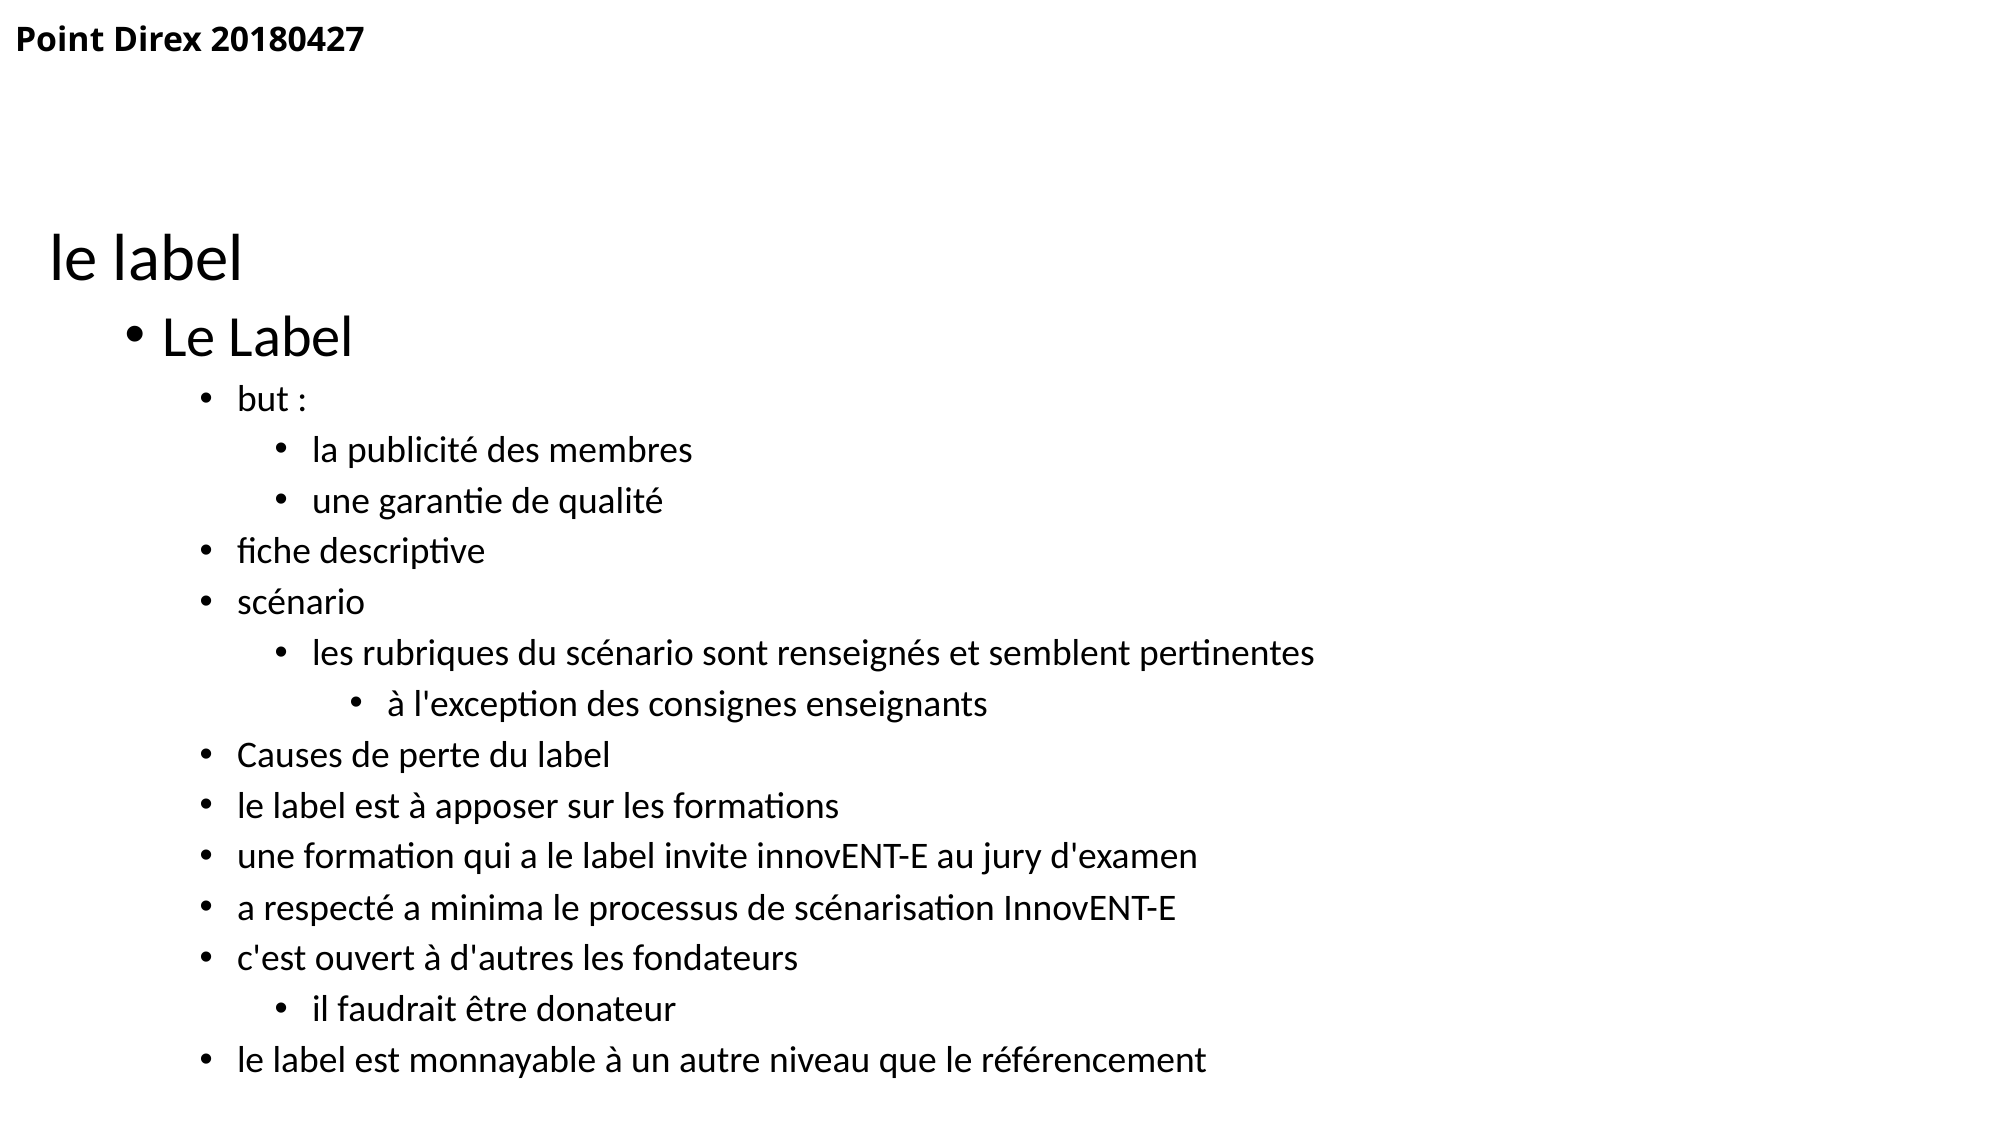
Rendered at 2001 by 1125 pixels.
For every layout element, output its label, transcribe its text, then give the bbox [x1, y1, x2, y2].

title Point Direx 20180427 [0, 0, 407, 82]
list le label Le Label but : la publicité des membres une garantie de qualité fiche descriptive scénario les rubriques du scénario sont renseignés et semblent pertinentes à l'exception des consignes enseignants Causes de perte du label le label est à apposer sur les formations une formation qui a le label invite innovENT-E au jury d'examen a respecté a minima le processus de scénarisation InnovENT-E c'est ouvert à d'autres les fondateurs il faudrait être donateur le label est monnayable à un autre niveau que le référencement [34, 215, 1760, 930]
